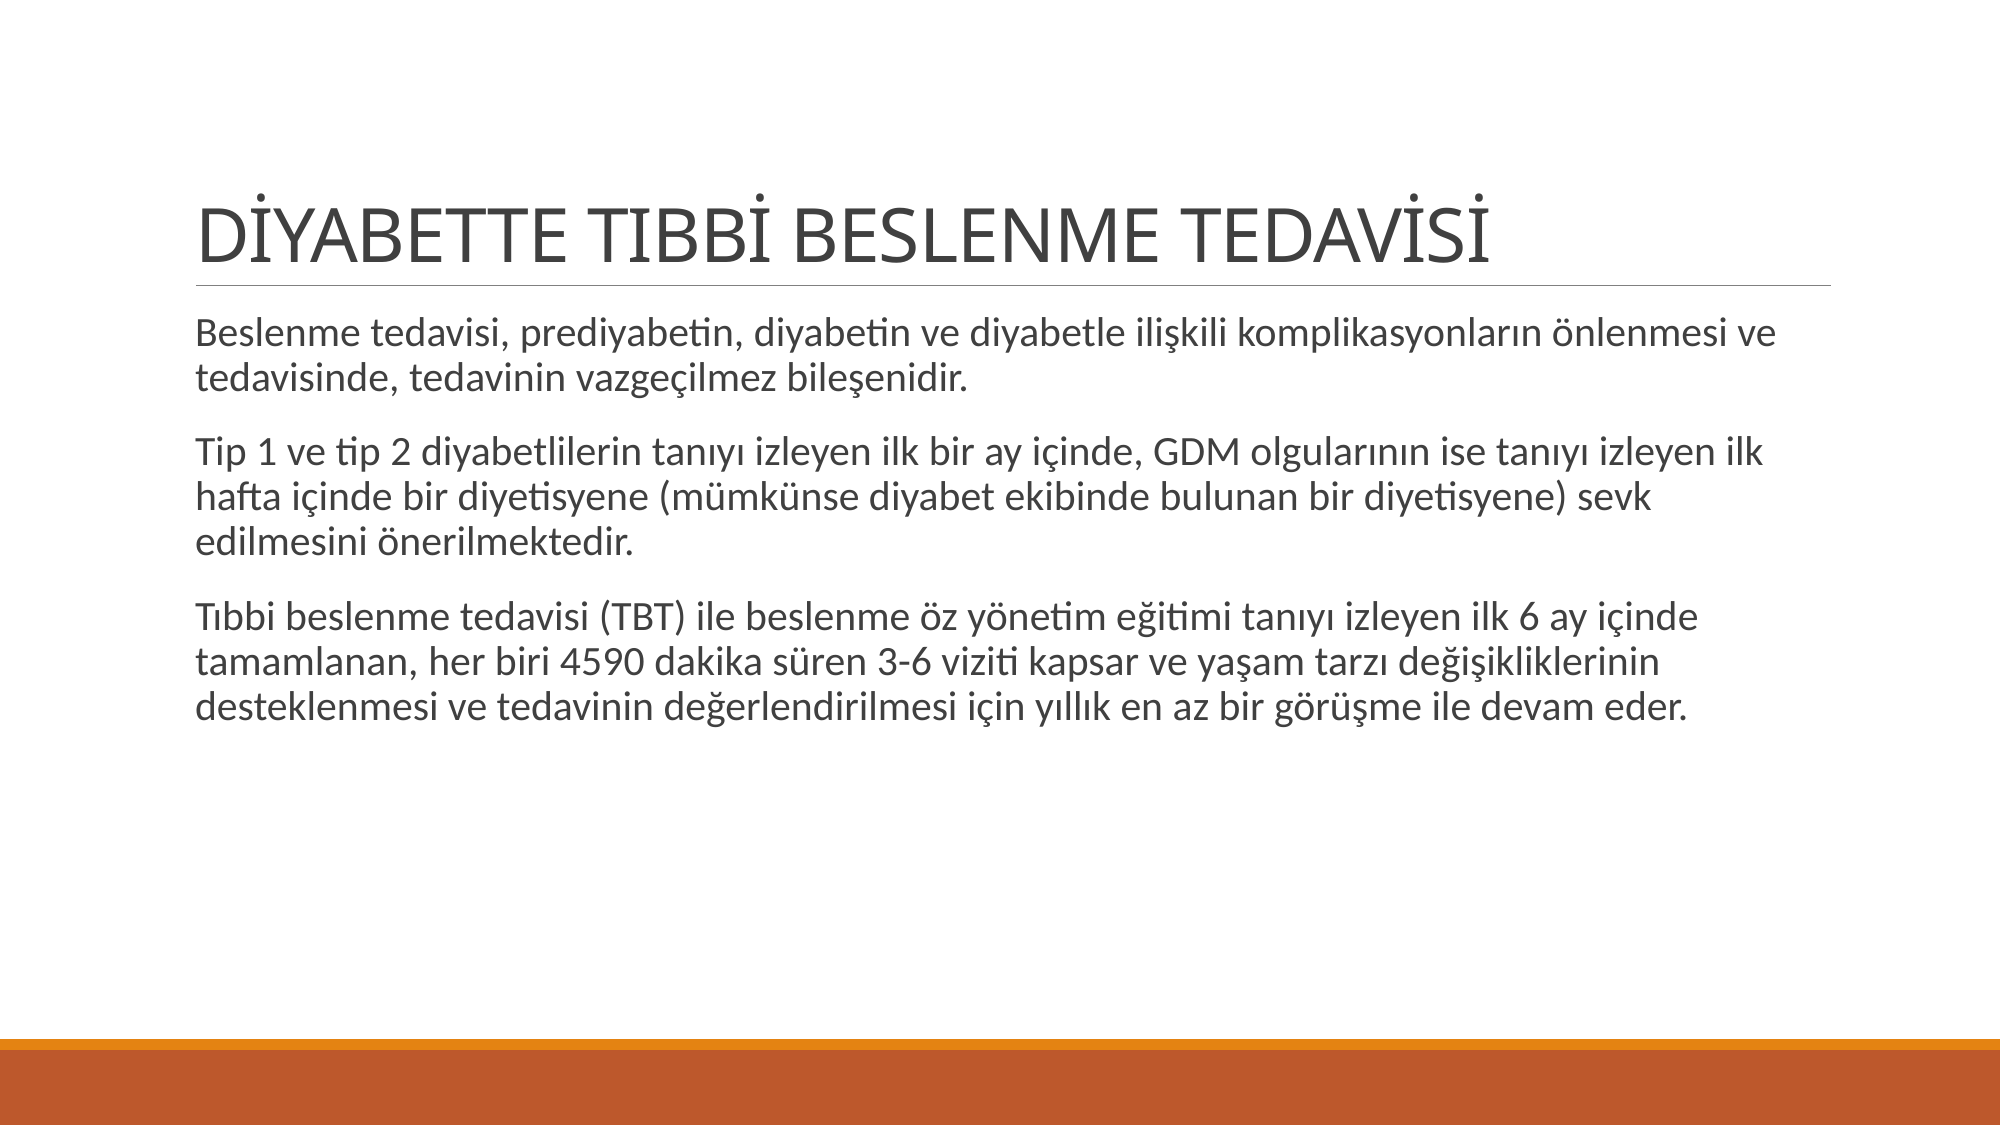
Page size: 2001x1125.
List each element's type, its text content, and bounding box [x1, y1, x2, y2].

title DİYABETTE TIBBİ BESLENME TEDAVİSİ [180, 47, 1830, 285]
list Beslenme tedavisi, prediyabetin, diyabetin ve diyabetle ilişkili komplikasyonların önlenmesi ve tedavisinde, tedavinin vazgeçilmez bileşenidir. Tip 1 ve tip 2 diyabetlilerin tanıyı izleyen ilk bir ay içinde, GDM olgularının ise tanıyı izleyen ilk hafta içinde bir diyetisyene (mümkünse diyabet ekibinde bulunan bir diyetisyene) sevk edilmesini önerilmektedir. Tıbbi beslenme tedavisi (TBT) ile beslenme öz yönetim eğitimi tanıyı izleyen ilk 6 ay içinde tamamlanan, her biri 4590 dakika süren 3-6 viziti kapsar ve yaşam tarzı değişikliklerinin desteklenmesi ve tedavinin değerlendirilmesi için yıllık en az bir görüşme ile devam eder. [180, 302, 1830, 963]
